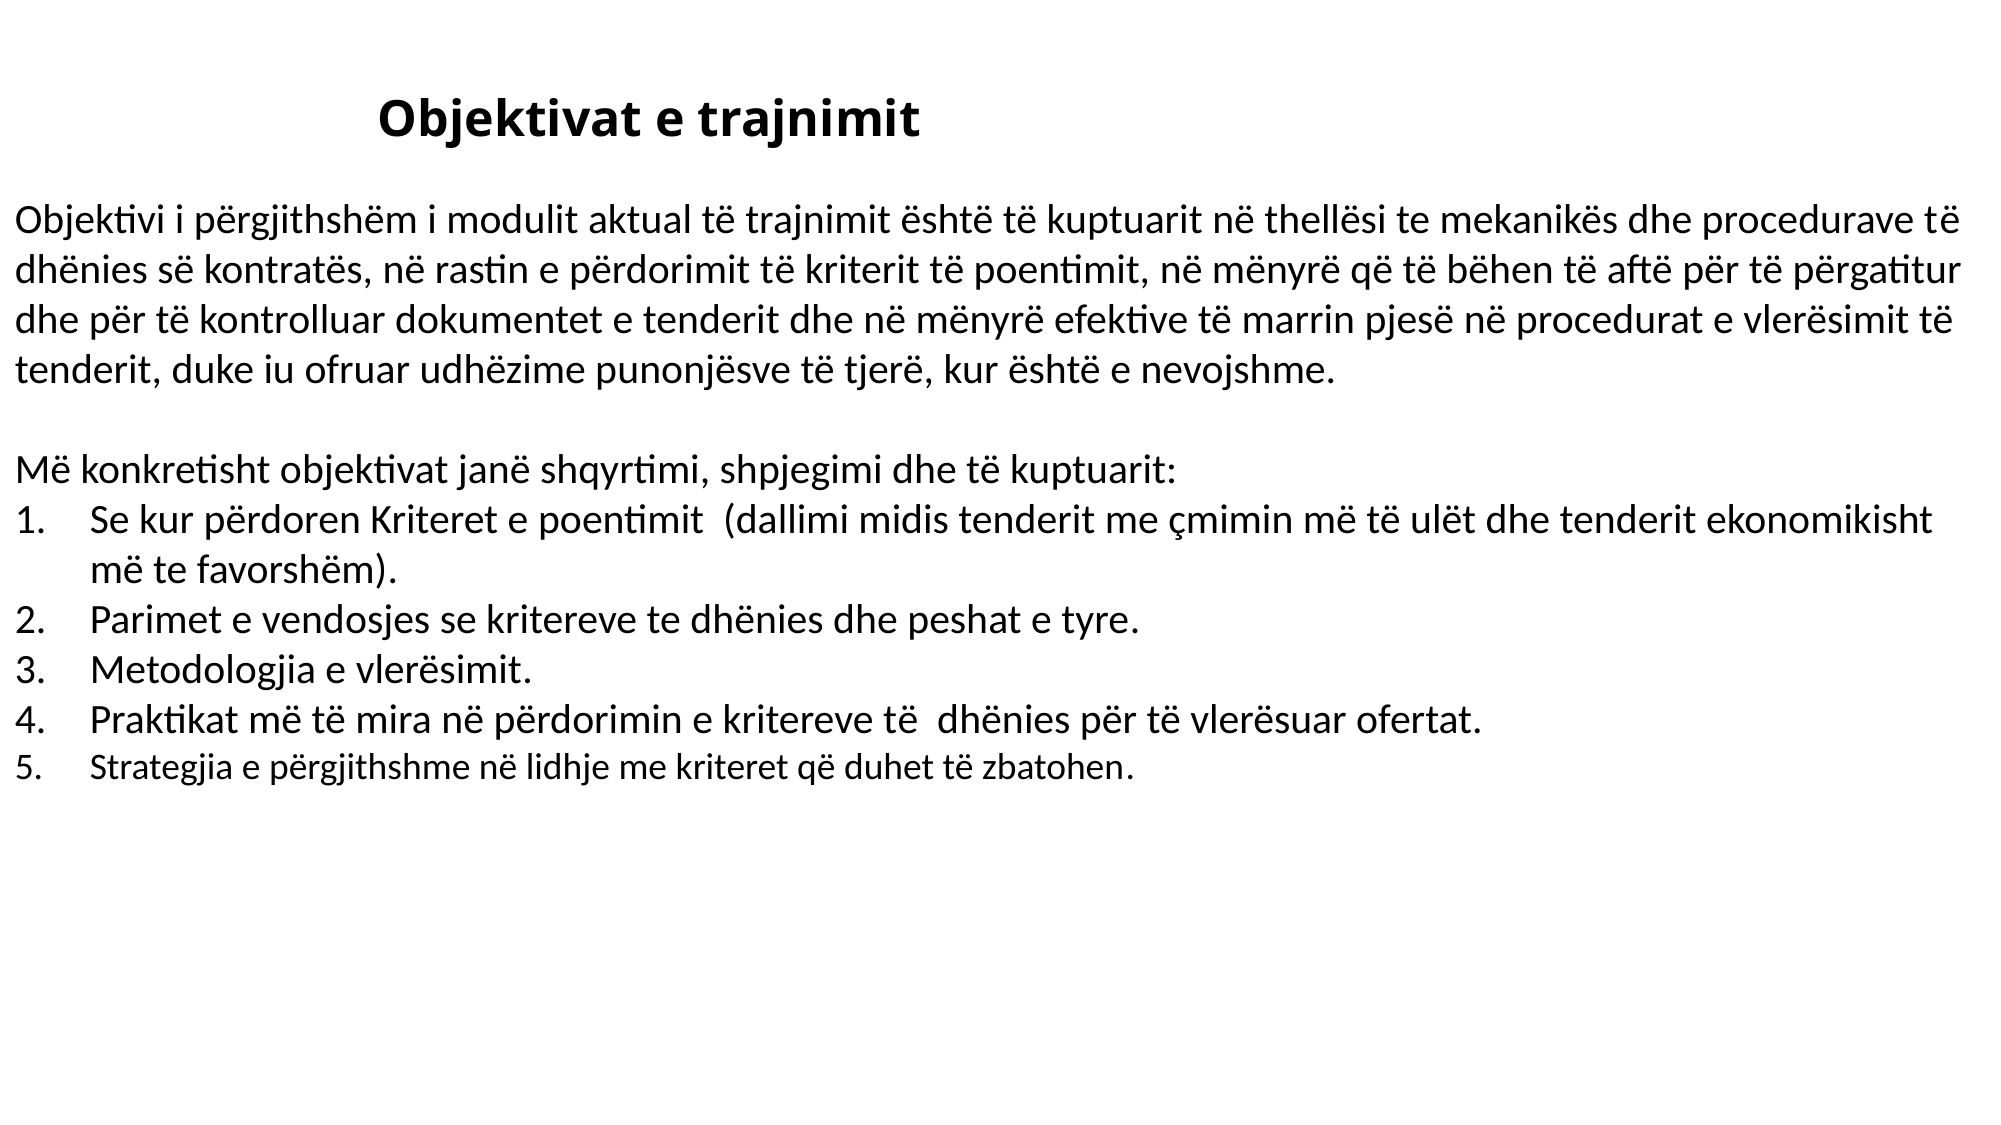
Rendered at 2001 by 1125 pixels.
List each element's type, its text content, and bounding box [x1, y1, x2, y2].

text_box Objektivi i përgjithshëm i modulit aktual të trajnimit është të kuptuarit në thellësi te mekanikës dhe procedurave të dhënies së kontratës, në rastin e përdorimit të kriterit të poentimit, në mënyrë që të bëhen të aftë për të përgatitur dhe për të kontrolluar dokumentet e tenderit dhe në mënyrë efektive të marrin pjesë në procedurat e vlerësimit të tenderit, duke iu ofruar udhëzime punonjësve të tjerë, kur është e nevojshme. Më konkretisht objektivat janë shqyrtimi, shpjegimi dhe të kuptuarit: Se kur përdoren Kriteret e poentimit (dallimi midis tenderit me çmimin më të ulët dhe tenderit ekonomikisht më te favorshëm). Parimet e vendosjes se kritereve te dhënies dhe peshat e tyre. Metodologjia e vlerësimit. Praktikat më të mira në përdorimin e kritereve të dhënies për të vlerësuar ofertat. Strategjia e përgjithshme në lidhje me kriteret që duhet të zbatohen. [0, 184, 1985, 845]
text_box Objektivat e trajnimit [363, 79, 937, 154]
